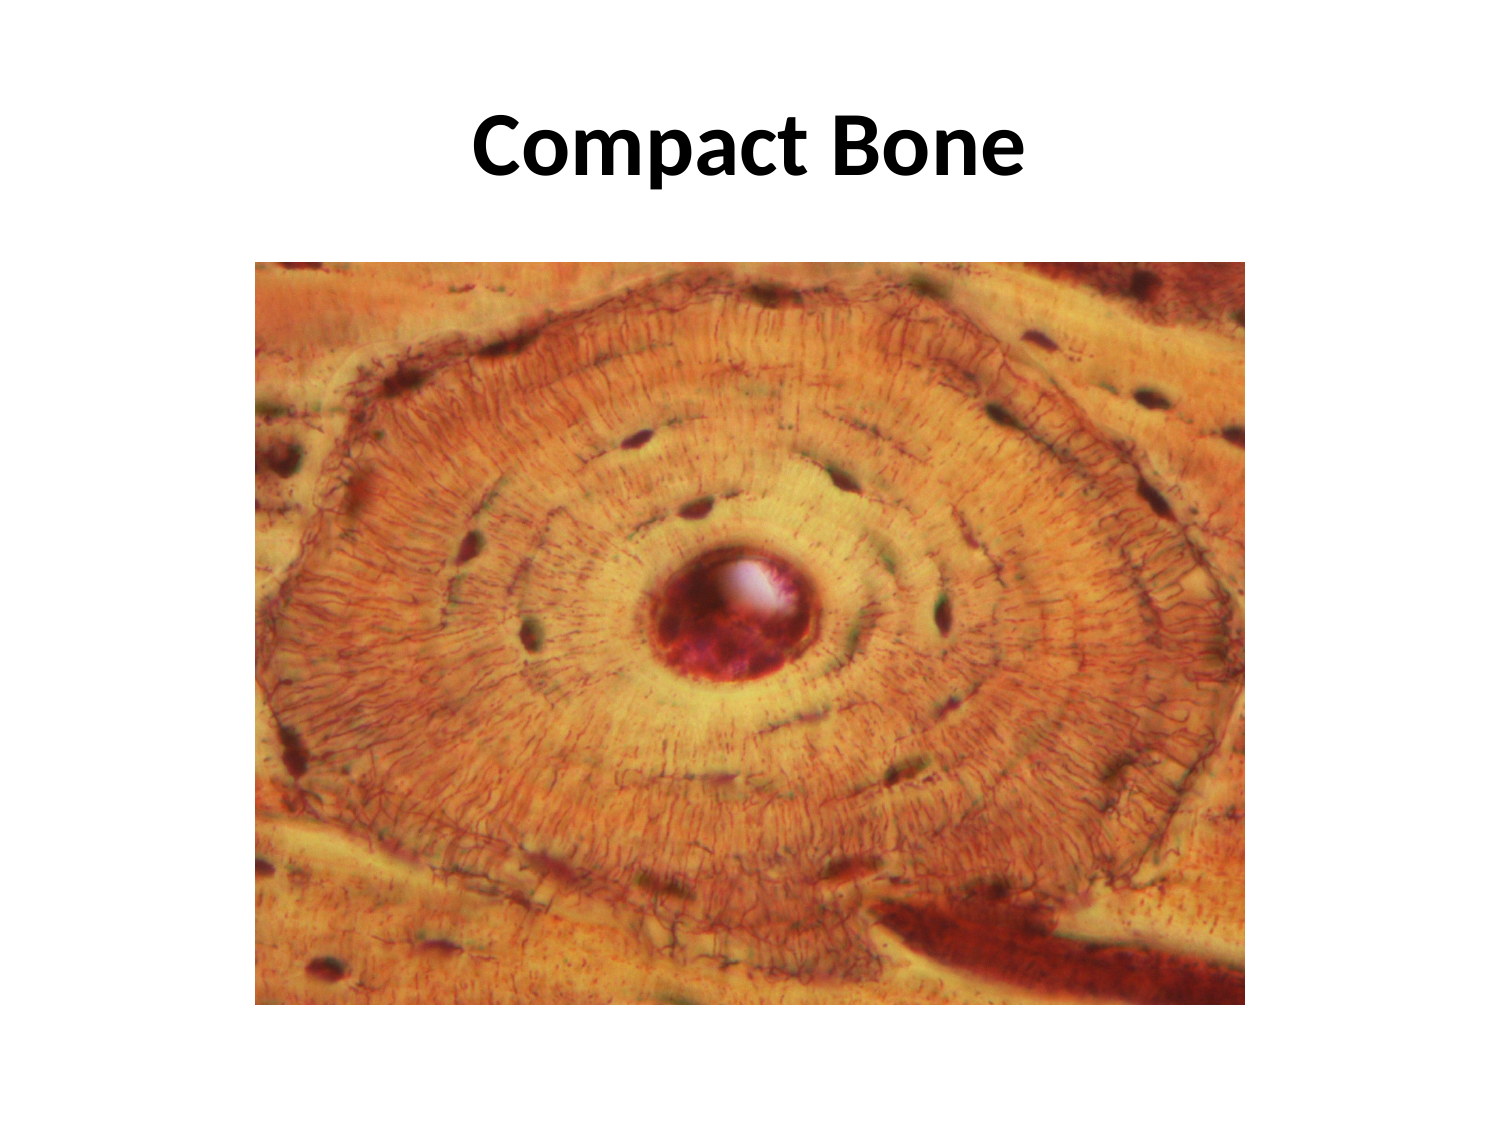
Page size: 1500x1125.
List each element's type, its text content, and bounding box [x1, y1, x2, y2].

title Compact Bone [75, 45, 1425, 233]
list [254, 262, 1246, 1006]
